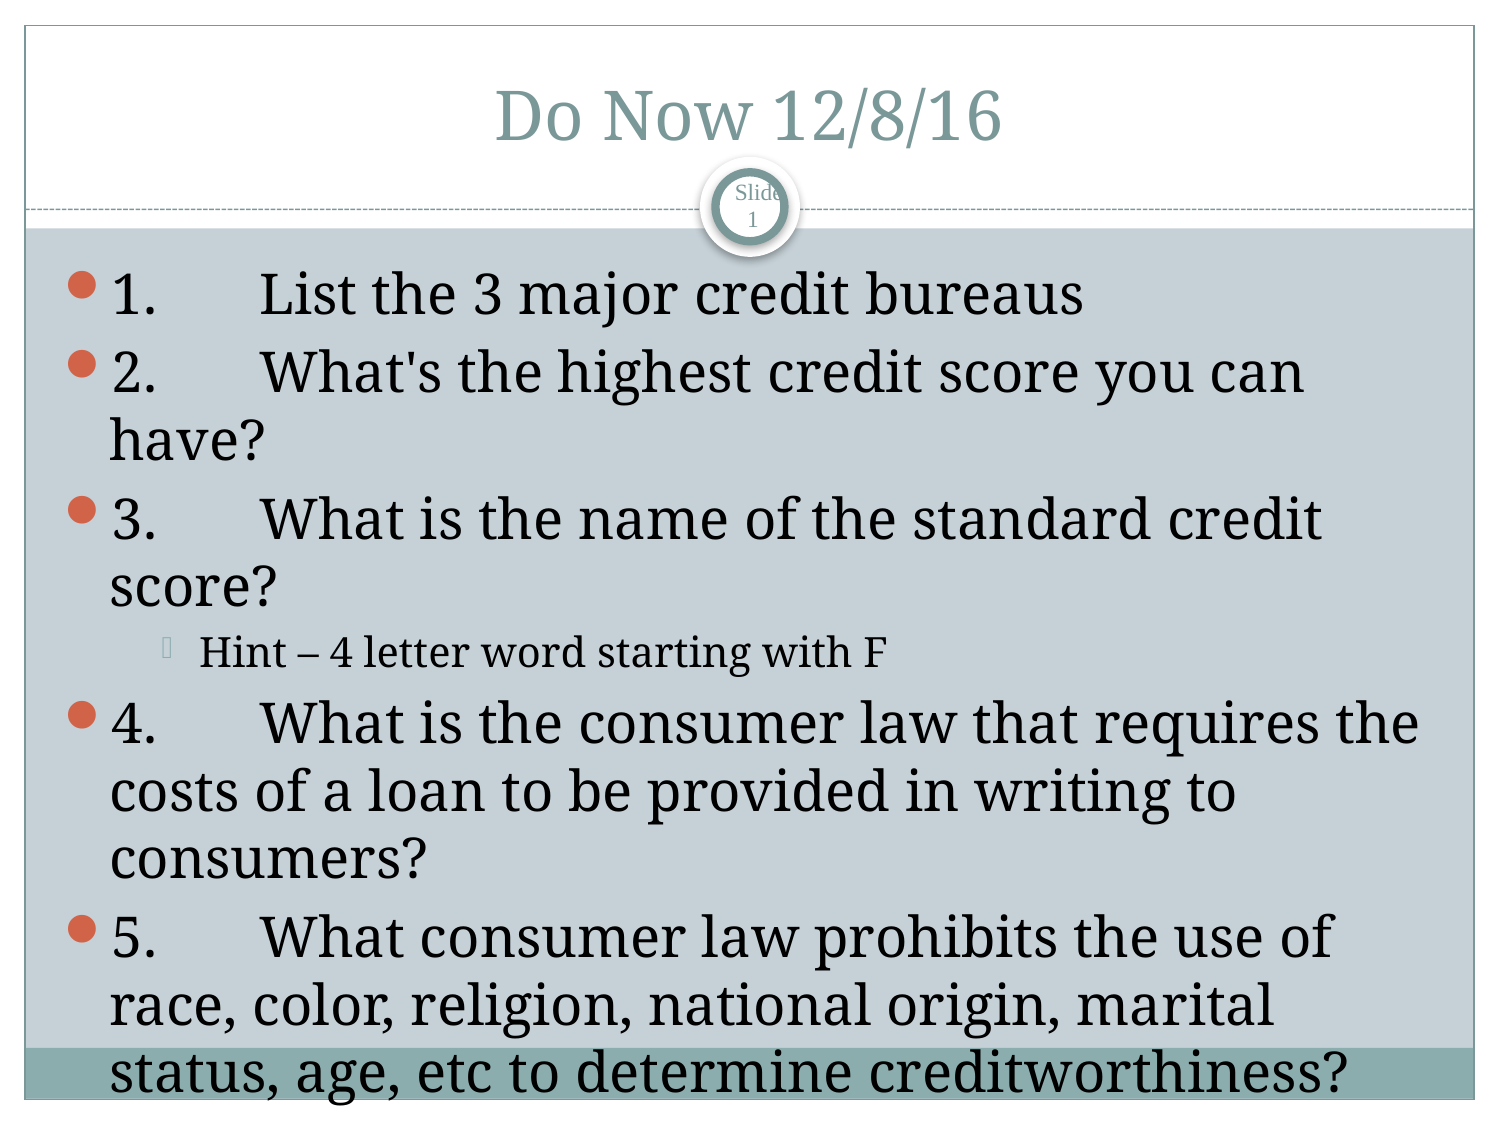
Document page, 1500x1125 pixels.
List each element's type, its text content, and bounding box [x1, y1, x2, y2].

title Do Now 12/8/16 [49, 37, 1450, 162]
slide_number Slide 1 [715, 168, 791, 241]
list 1. List the 3 major credit bureaus 2. What's the highest credit score you can have? 3. What is the name of the standard credit score? Hint – 4 letter word starting with F 4. What is the consumer law that requires the costs of a loan to be provided in writing to consumers? 5. What consumer law prohibits the use of race, color, religion, national origin, marital status, age, etc to determine creditworthiness? [49, 250, 1445, 1001]
